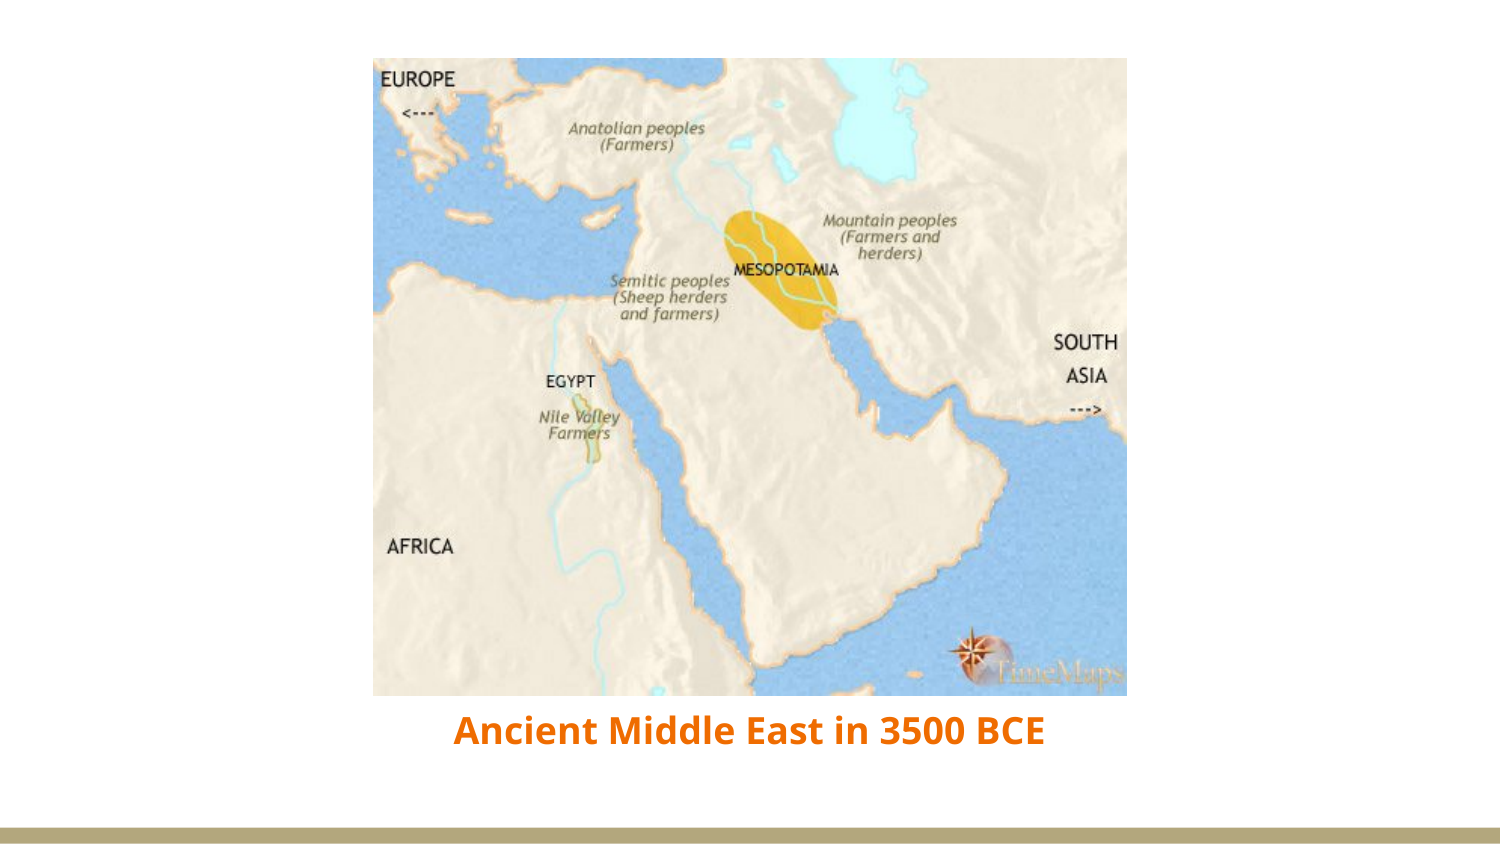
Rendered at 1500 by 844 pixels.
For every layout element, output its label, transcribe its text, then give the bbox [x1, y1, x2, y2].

picture [372, 58, 1128, 696]
list Ancient Middle East in 3500 BCE [429, 705, 1071, 785]
